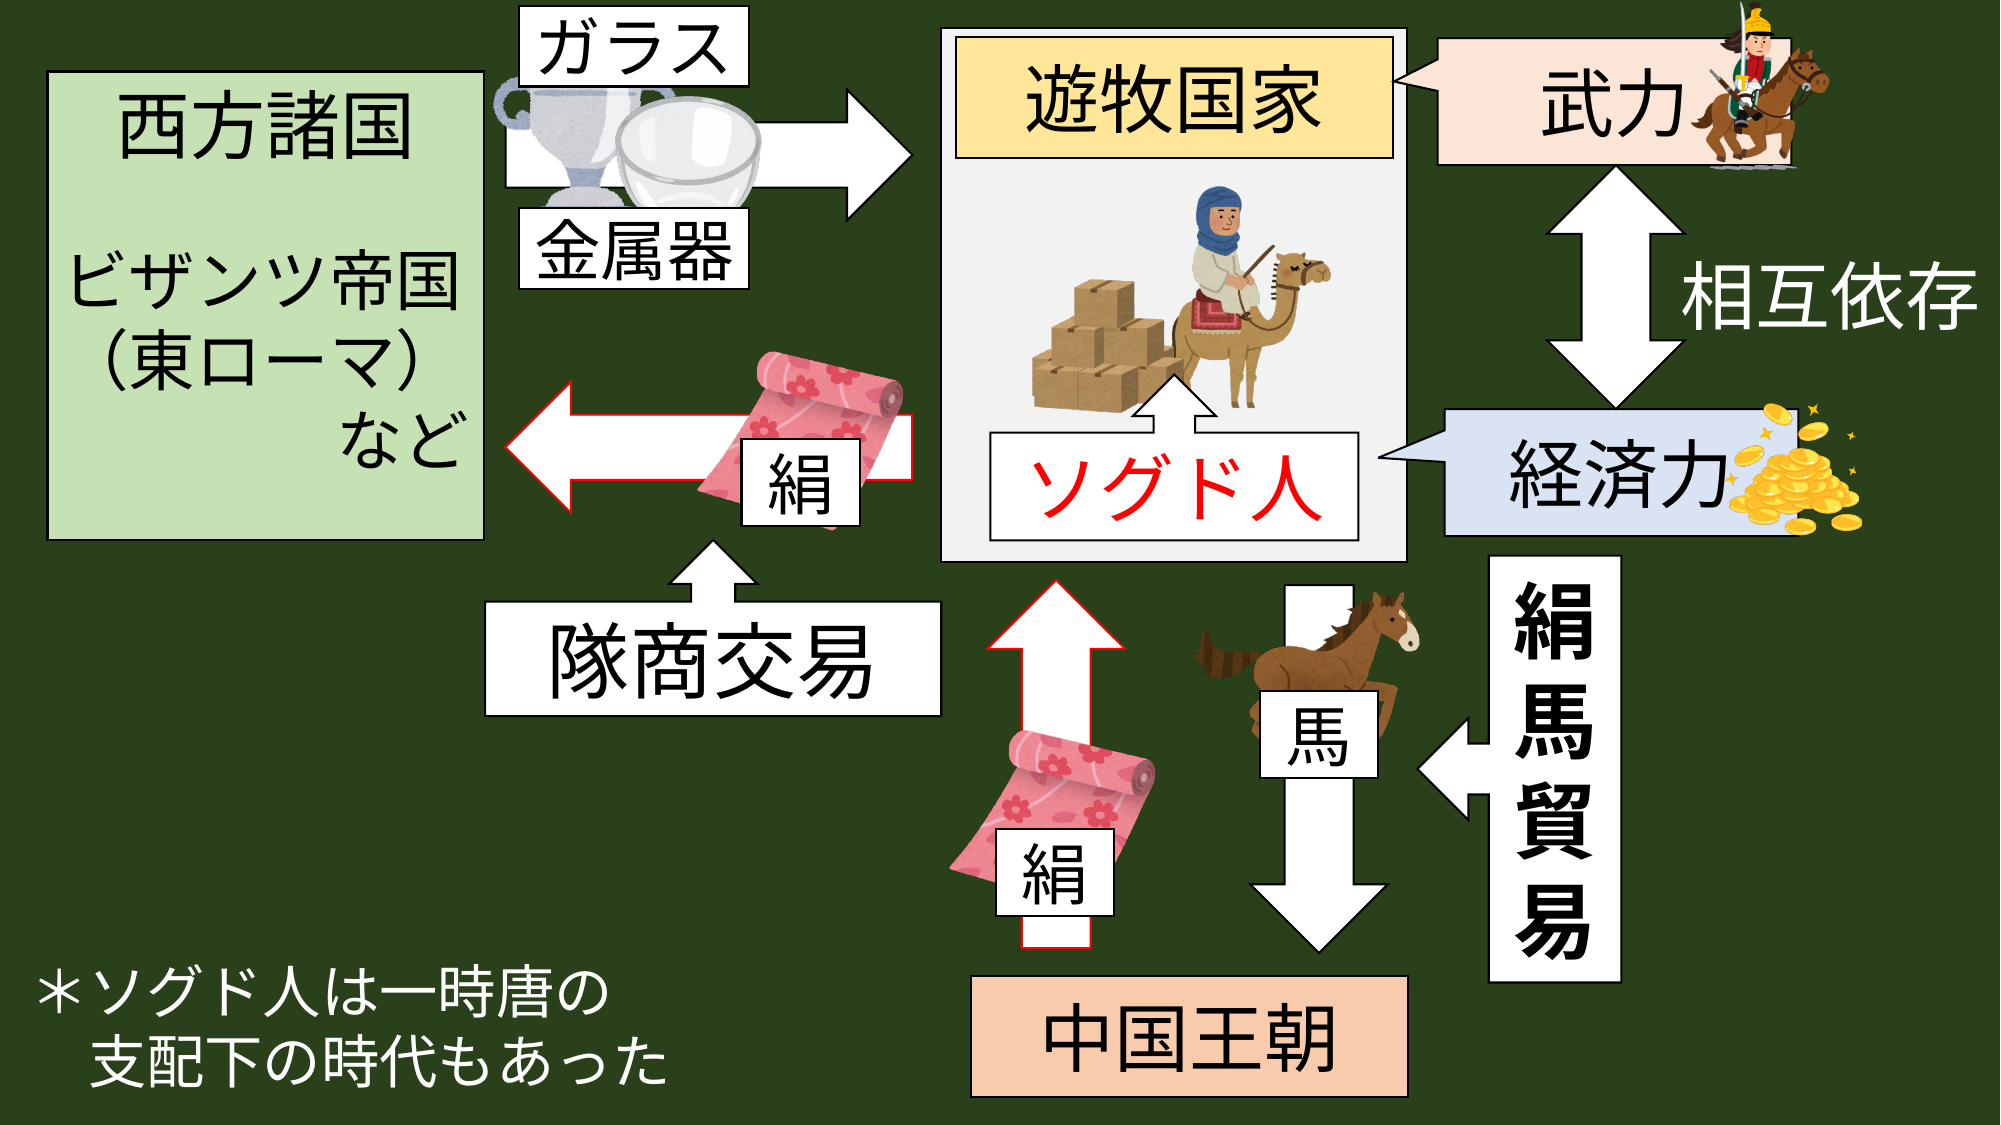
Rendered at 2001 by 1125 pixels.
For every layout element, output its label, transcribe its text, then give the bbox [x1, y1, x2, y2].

text_box 西方諸国 ビザンツ帝国（東ローマ） など [46, 70, 485, 541]
text_box 絹馬貿易 [1426, 554, 1623, 984]
picture [1722, 397, 1866, 540]
text_box 隊商交易 [484, 542, 943, 718]
text_box [503, 379, 690, 516]
picture [1189, 577, 1429, 780]
text_box ＊ソグド人は一時唐の 支配下の時代もあった [15, 948, 734, 1103]
text_box 遊牧国家 [955, 36, 1394, 159]
picture [1024, 185, 1340, 419]
text_box 相互依存 [1665, 241, 2000, 347]
picture [942, 716, 1163, 920]
text_box 金属器 [518, 217, 750, 290]
text_box [984, 578, 1128, 716]
text_box [1247, 780, 1391, 955]
text_box ガラス [518, 5, 750, 85]
text_box [940, 27, 1408, 563]
picture [690, 337, 911, 542]
text_box [766, 87, 914, 223]
picture [1677, 0, 1838, 174]
text_box [1544, 163, 1688, 411]
picture [486, 62, 766, 235]
text_box [1020, 920, 1092, 950]
text_box 武力 [1390, 37, 1677, 167]
text_box 経済力 [1377, 408, 1722, 538]
text_box ソグド人 [989, 411, 1360, 542]
text_box 中国王朝 [970, 975, 1409, 1098]
